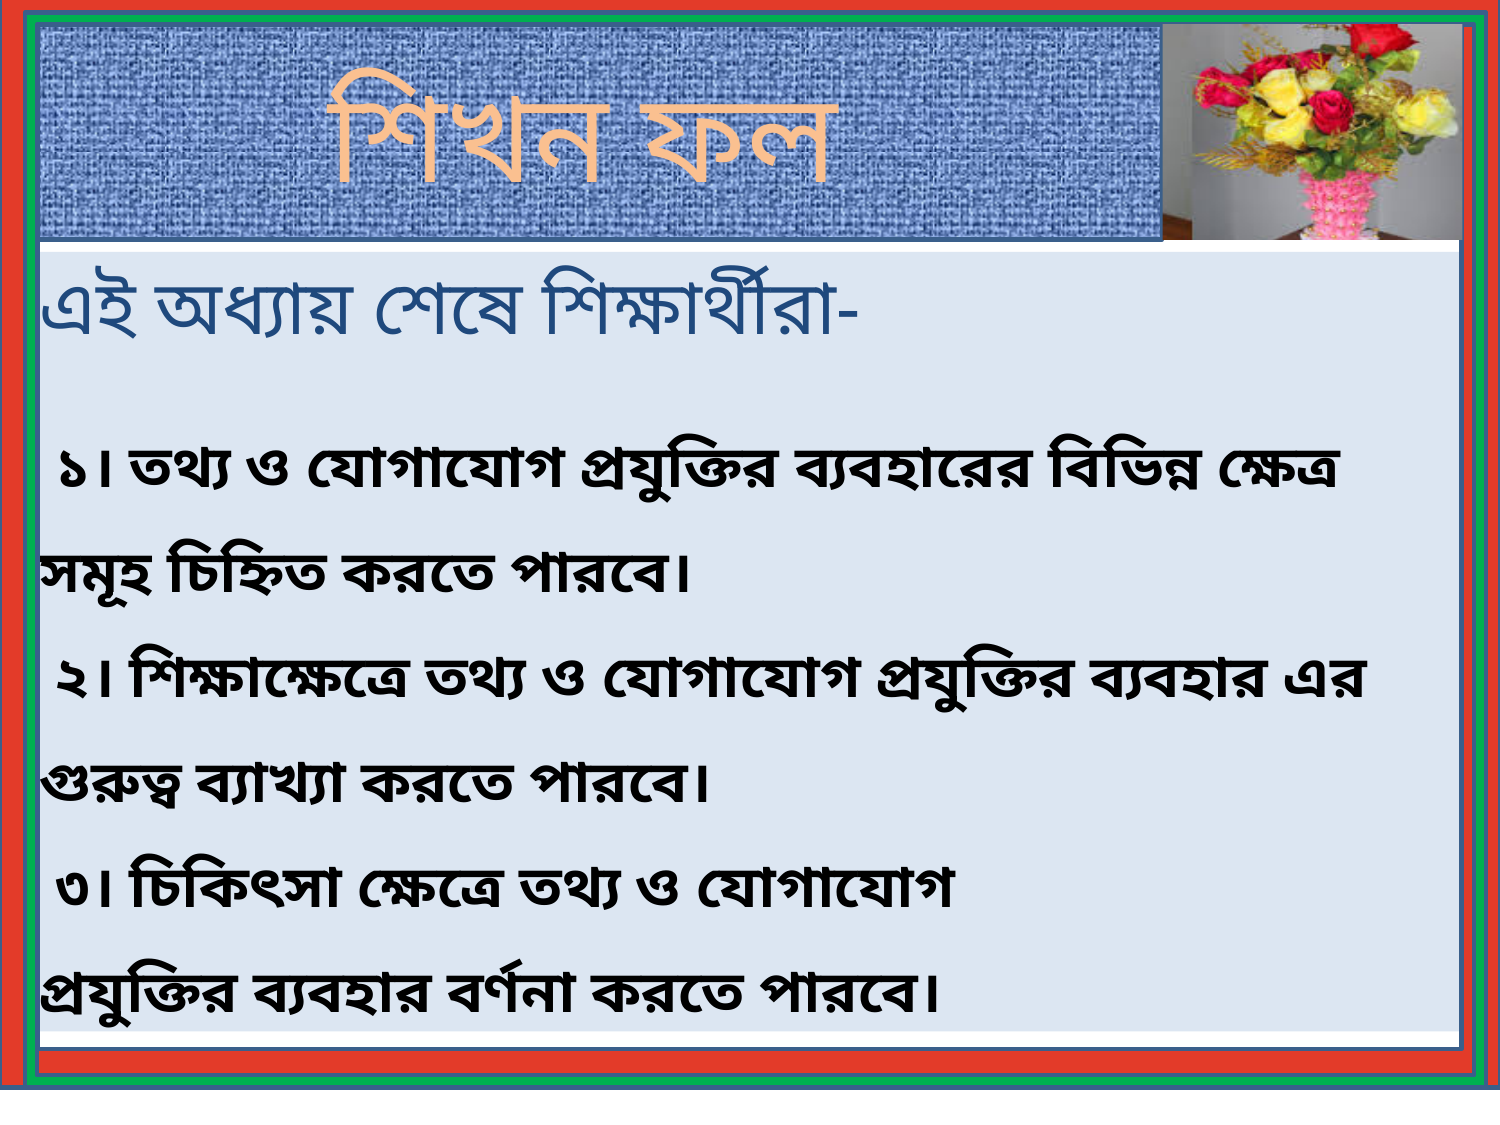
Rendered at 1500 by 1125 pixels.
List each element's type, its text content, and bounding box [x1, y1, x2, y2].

picture [1162, 24, 1463, 240]
text_box এই অধ্যায় শেষে শিক্ষার্থীরা- ১। তথ্য ও যোগাযোগ প্রযুক্তির ব্যবহারের বিভিন্ন ক্ষেত্র সমূহ চিহ্নিত করতে পারবে। ২। শিক্ষাক্ষেত্রে তথ্য ও যোগাযোগ প্রযুক্তির ব্যবহার এর গুরুত্ব ব্যাখ্যা করতে পারবে। ৩। চিকিৎসা ক্ষেত্রে তথ্য ও যোগাযোগ প্রযুক্তির ব্যবহার বর্ণনা করতে পারবে। [40, 251, 1459, 1032]
text_box [23, 10, 1488, 1090]
text_box [0, 0, 1500, 1090]
text_box শিখন ফল [40, 27, 1158, 242]
